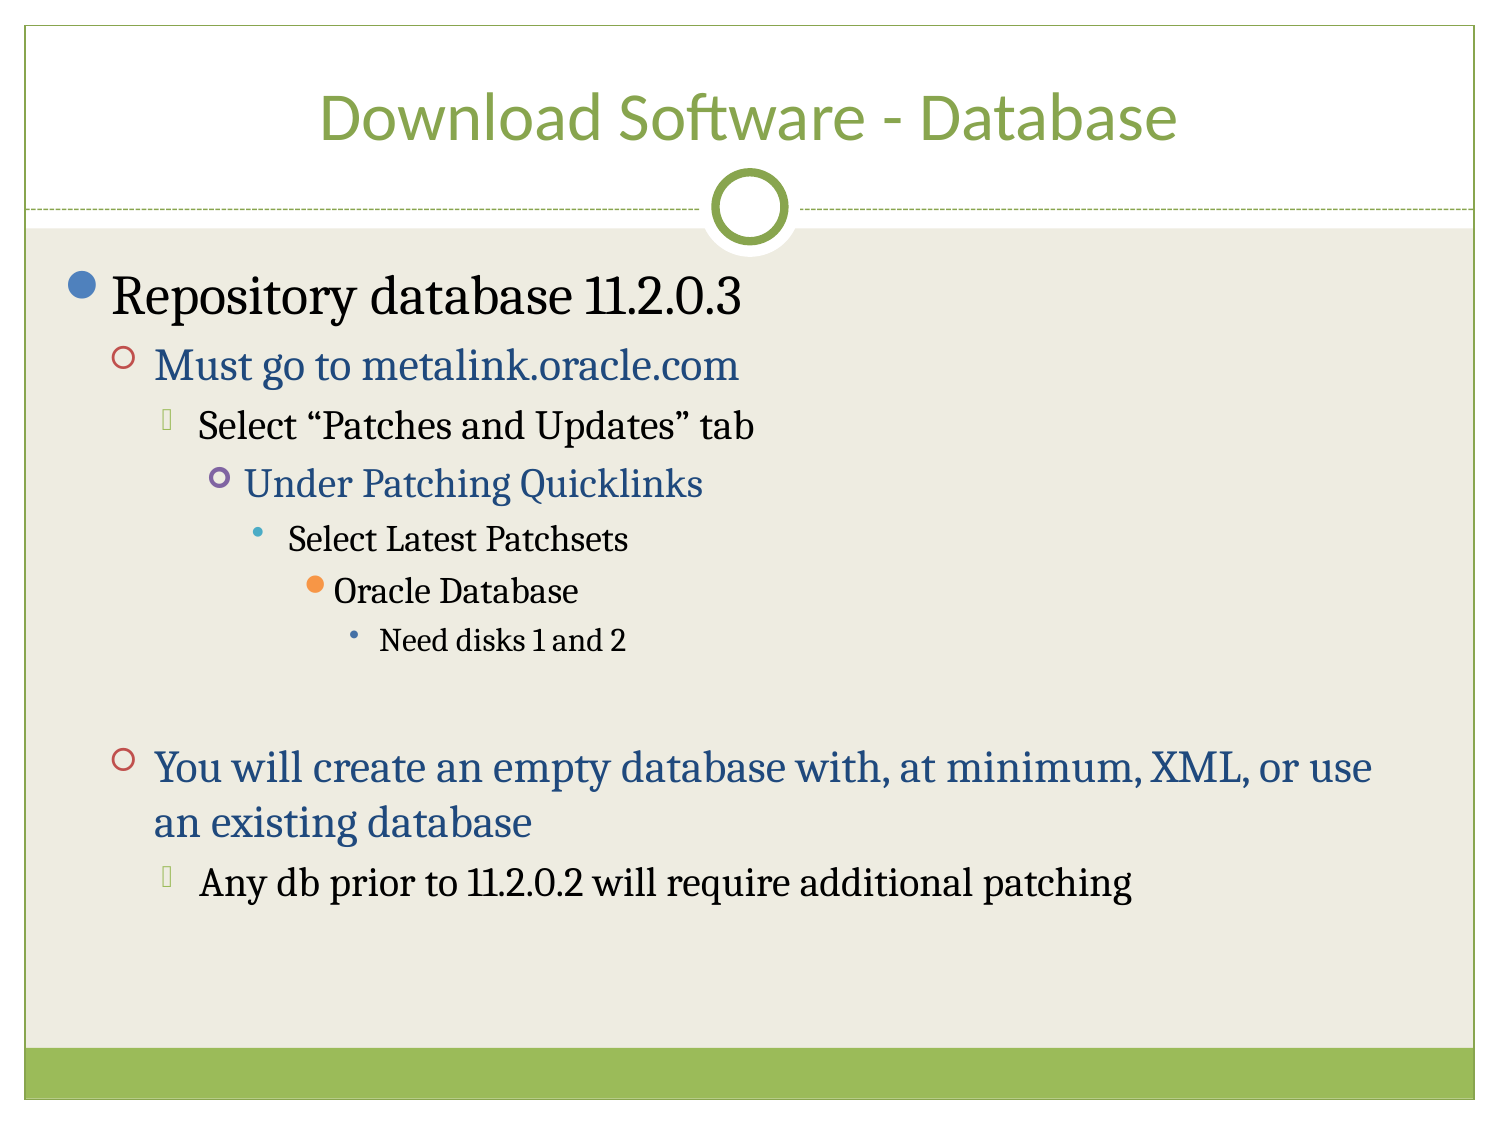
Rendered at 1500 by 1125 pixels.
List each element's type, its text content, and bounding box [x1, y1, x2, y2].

list Repository database 11.2.0.3 Must go to metalink.oracle.com Select “Patches and Updates” tab Under Patching Quicklinks Select Latest Patchsets Oracle Database Need disks 1 and 2 You will create an empty database with, at minimum, XML, or use an existing database Any db prior to 11.2.0.2 will require additional patching [49, 250, 1445, 1001]
title Download Software - Database [49, 37, 1450, 162]
